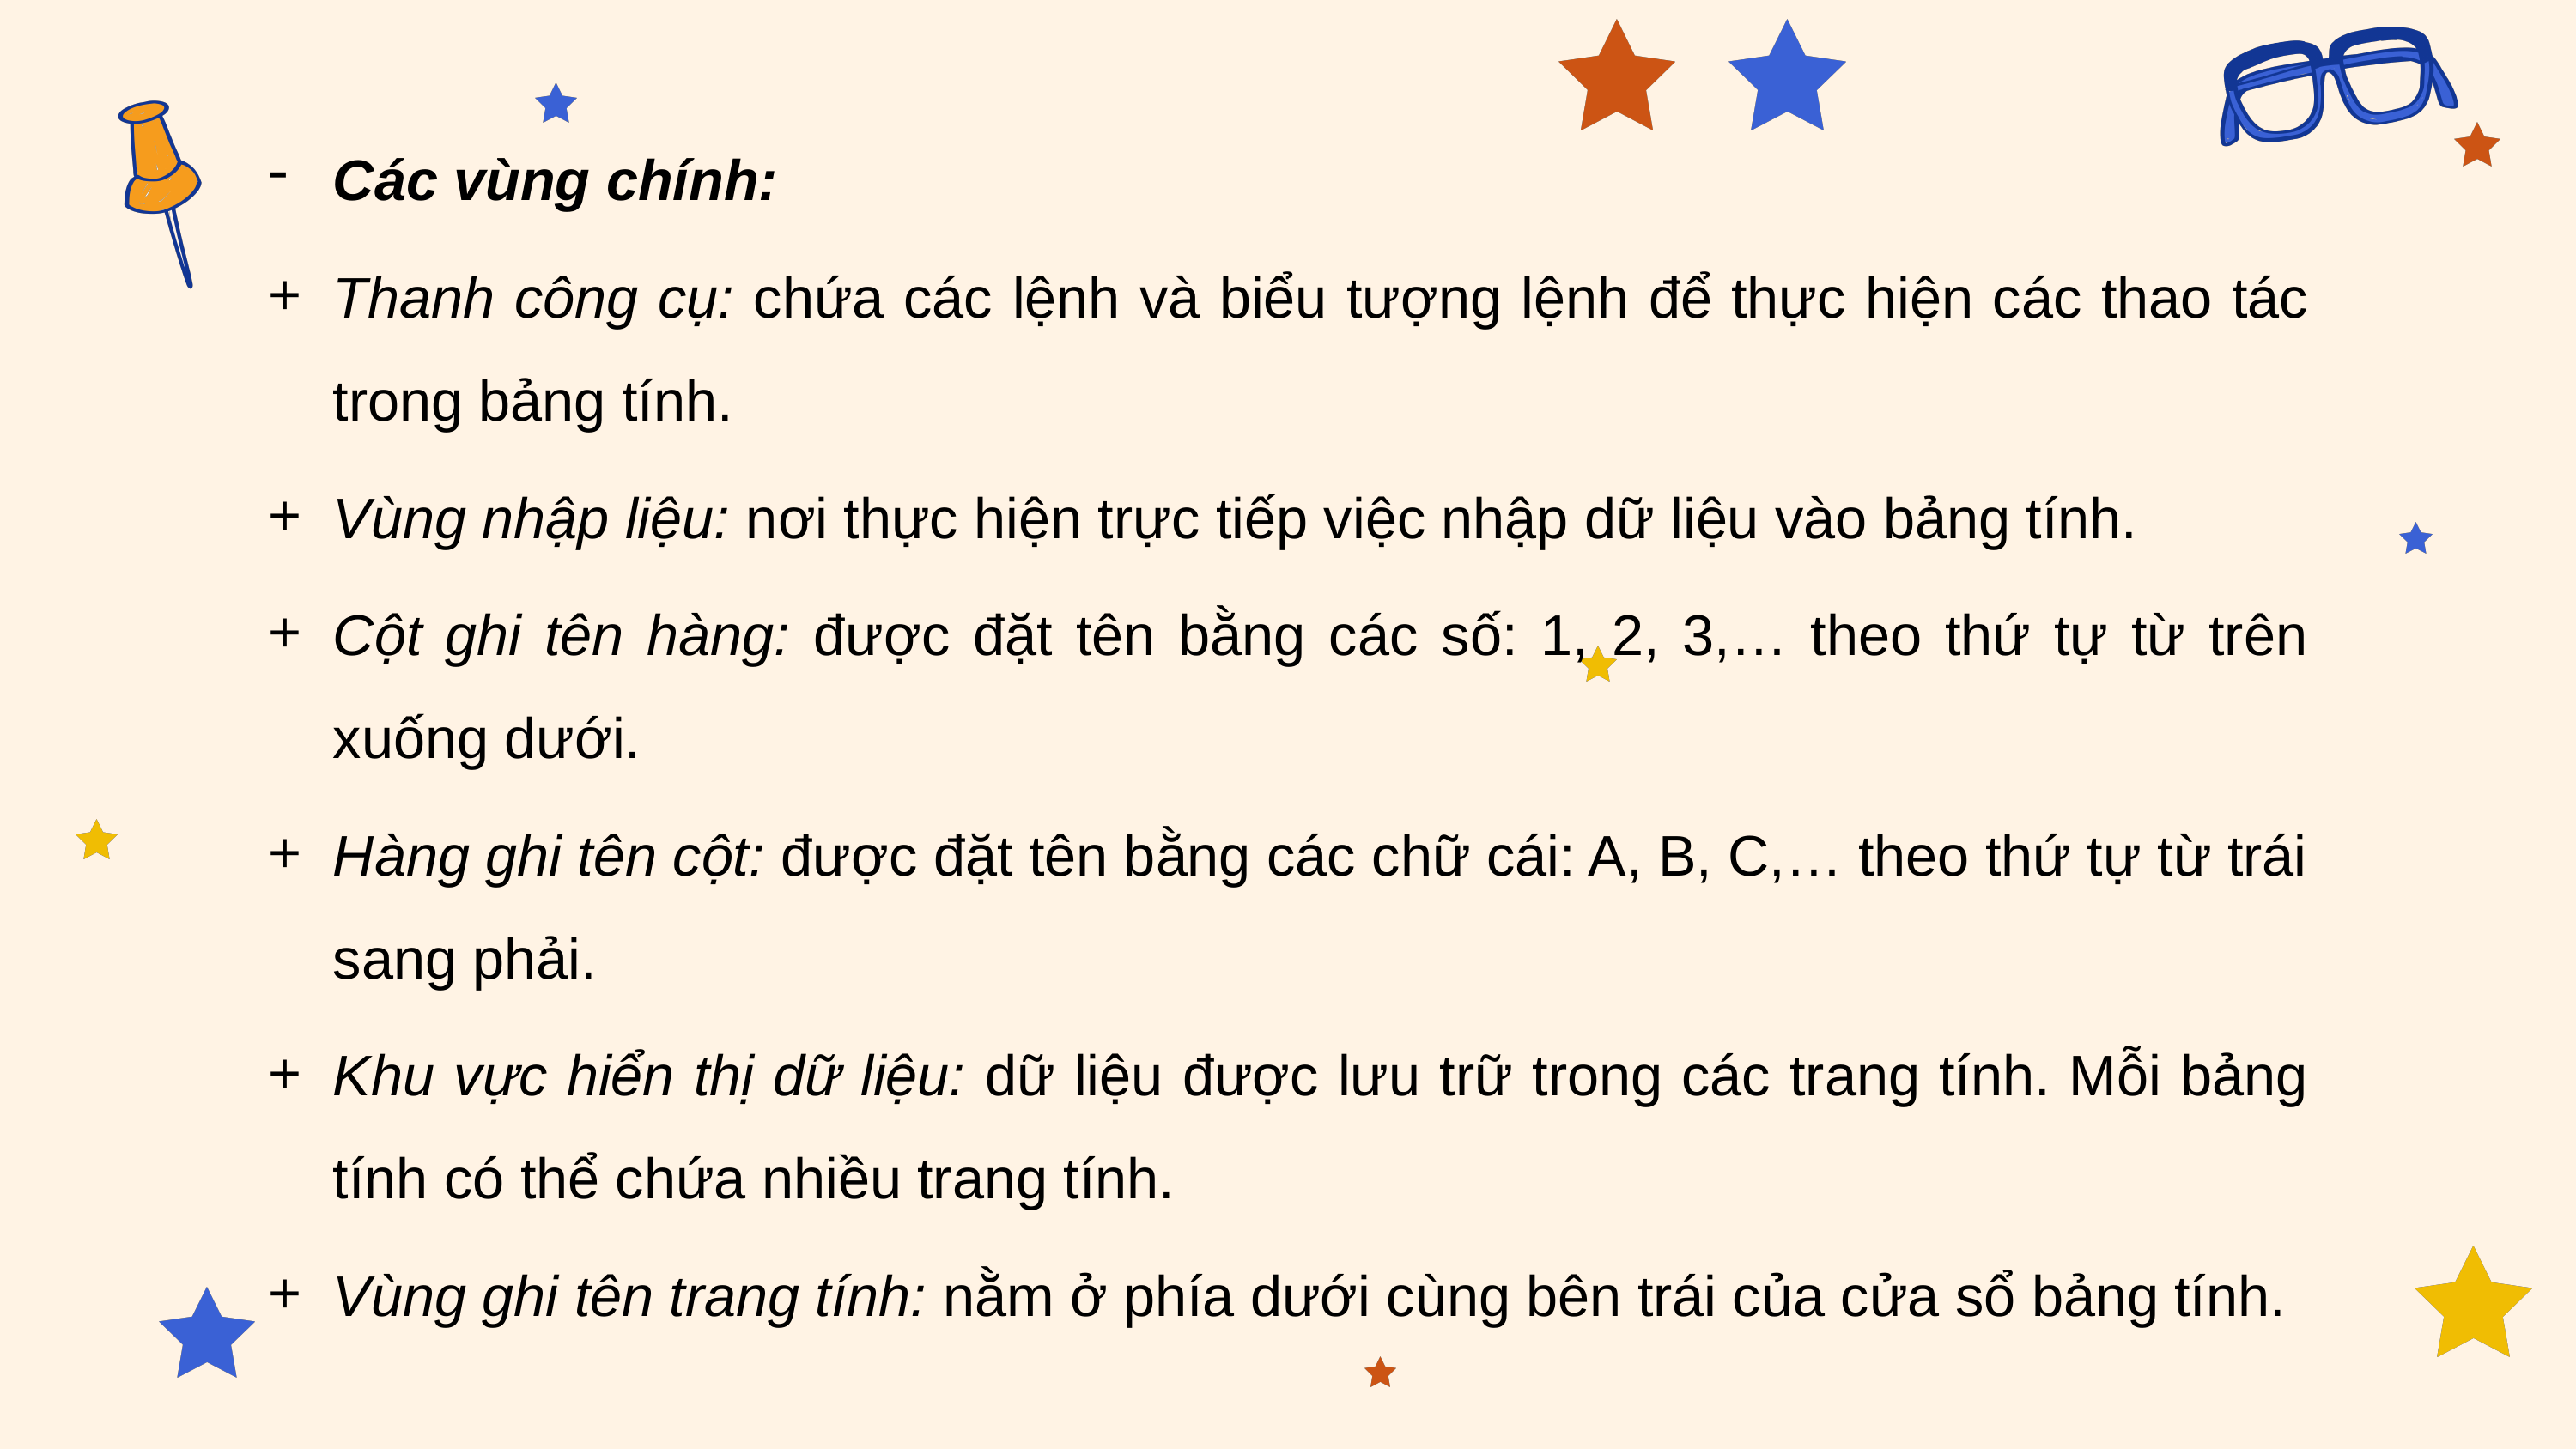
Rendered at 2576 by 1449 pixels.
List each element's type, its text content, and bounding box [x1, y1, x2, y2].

picture [2415, 1246, 2532, 1357]
picture [159, 1287, 255, 1378]
picture [1364, 1356, 1397, 1387]
picture [1558, 19, 1676, 130]
picture [117, 100, 202, 289]
picture [1579, 646, 1618, 682]
text_box Các vùng chính: Thanh công cụ: chứa các lệnh và biểu tượng lệnh để thực hiện các thao tác trong bảng tính. Vùng nhập liệu: nơi thực hiện trực tiếp việc nhập dữ liệu vào bảng tính. Cột ghi tên hàng: được đặt tên bằng các số: 1, 2, 3,… theo thứ tự từ trên xuống dưới. Hàng ghi tên cột: được đặt tên bằng các chữ cái: A, B, C,… theo thứ tự từ trái sang phải. Khu vực hiển thị dữ liệu: dữ liệu được lưu trữ trong các trang tính. Mỗi bảng tính có thể chứa nhiều trang tính. Vùng ghi tên trang tính: nằm ở phía dưới cùng bên trái của cửa sổ bảng tính. [256, 102, 2323, 1334]
picture [1728, 19, 1846, 130]
picture [2206, 15, 2458, 134]
picture [2399, 522, 2433, 555]
picture [76, 819, 118, 859]
picture [535, 82, 577, 123]
picture [2453, 122, 2500, 167]
